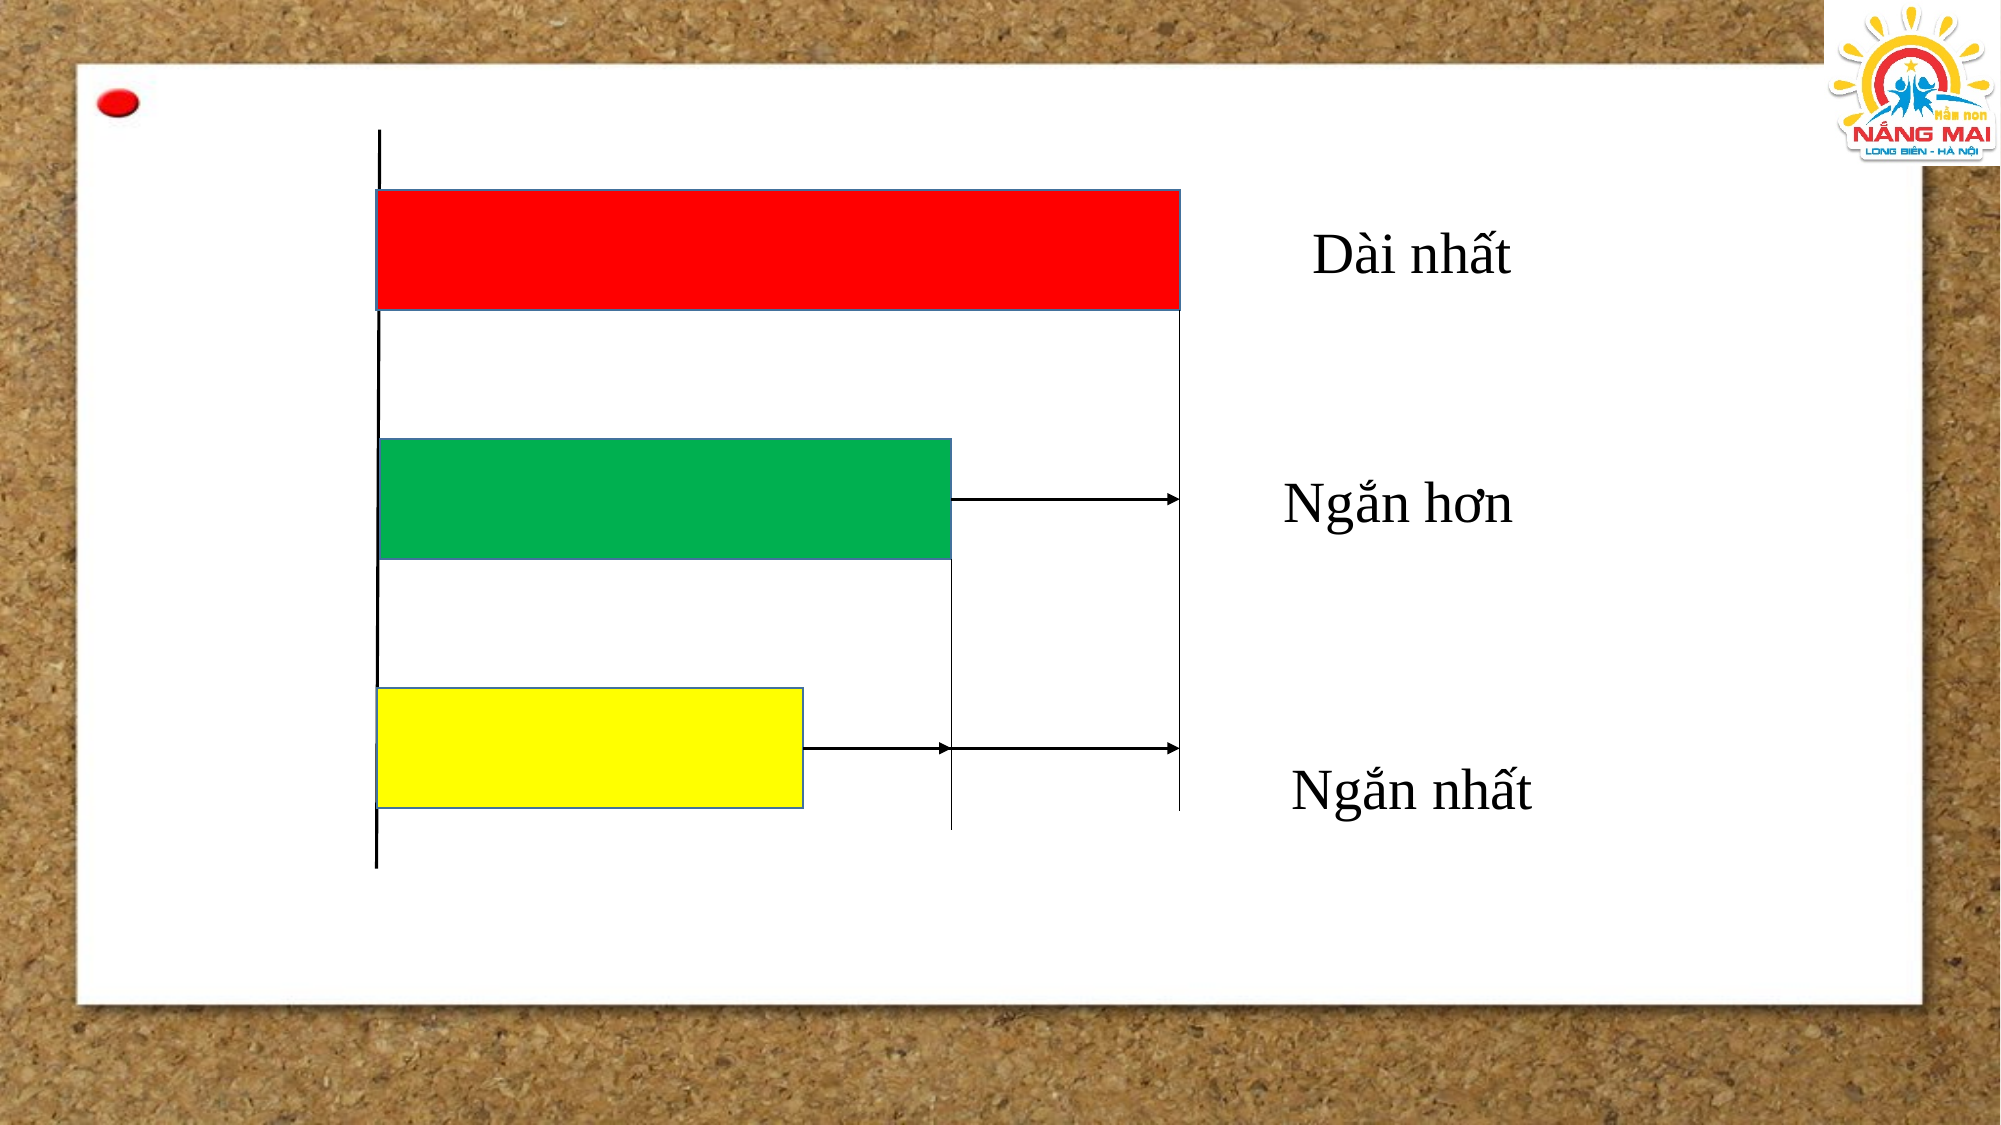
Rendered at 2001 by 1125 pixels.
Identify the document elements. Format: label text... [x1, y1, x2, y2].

text_box Ngắn hơn [1268, 456, 1529, 542]
text_box [380, 189, 1181, 311]
text_box [380, 438, 952, 560]
text_box [380, 687, 804, 809]
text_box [376, 129, 380, 869]
text_box Ngắn nhất [1276, 744, 1548, 829]
picture [0, 0, 2001, 1125]
text_box Dài nhất [1297, 207, 1527, 293]
